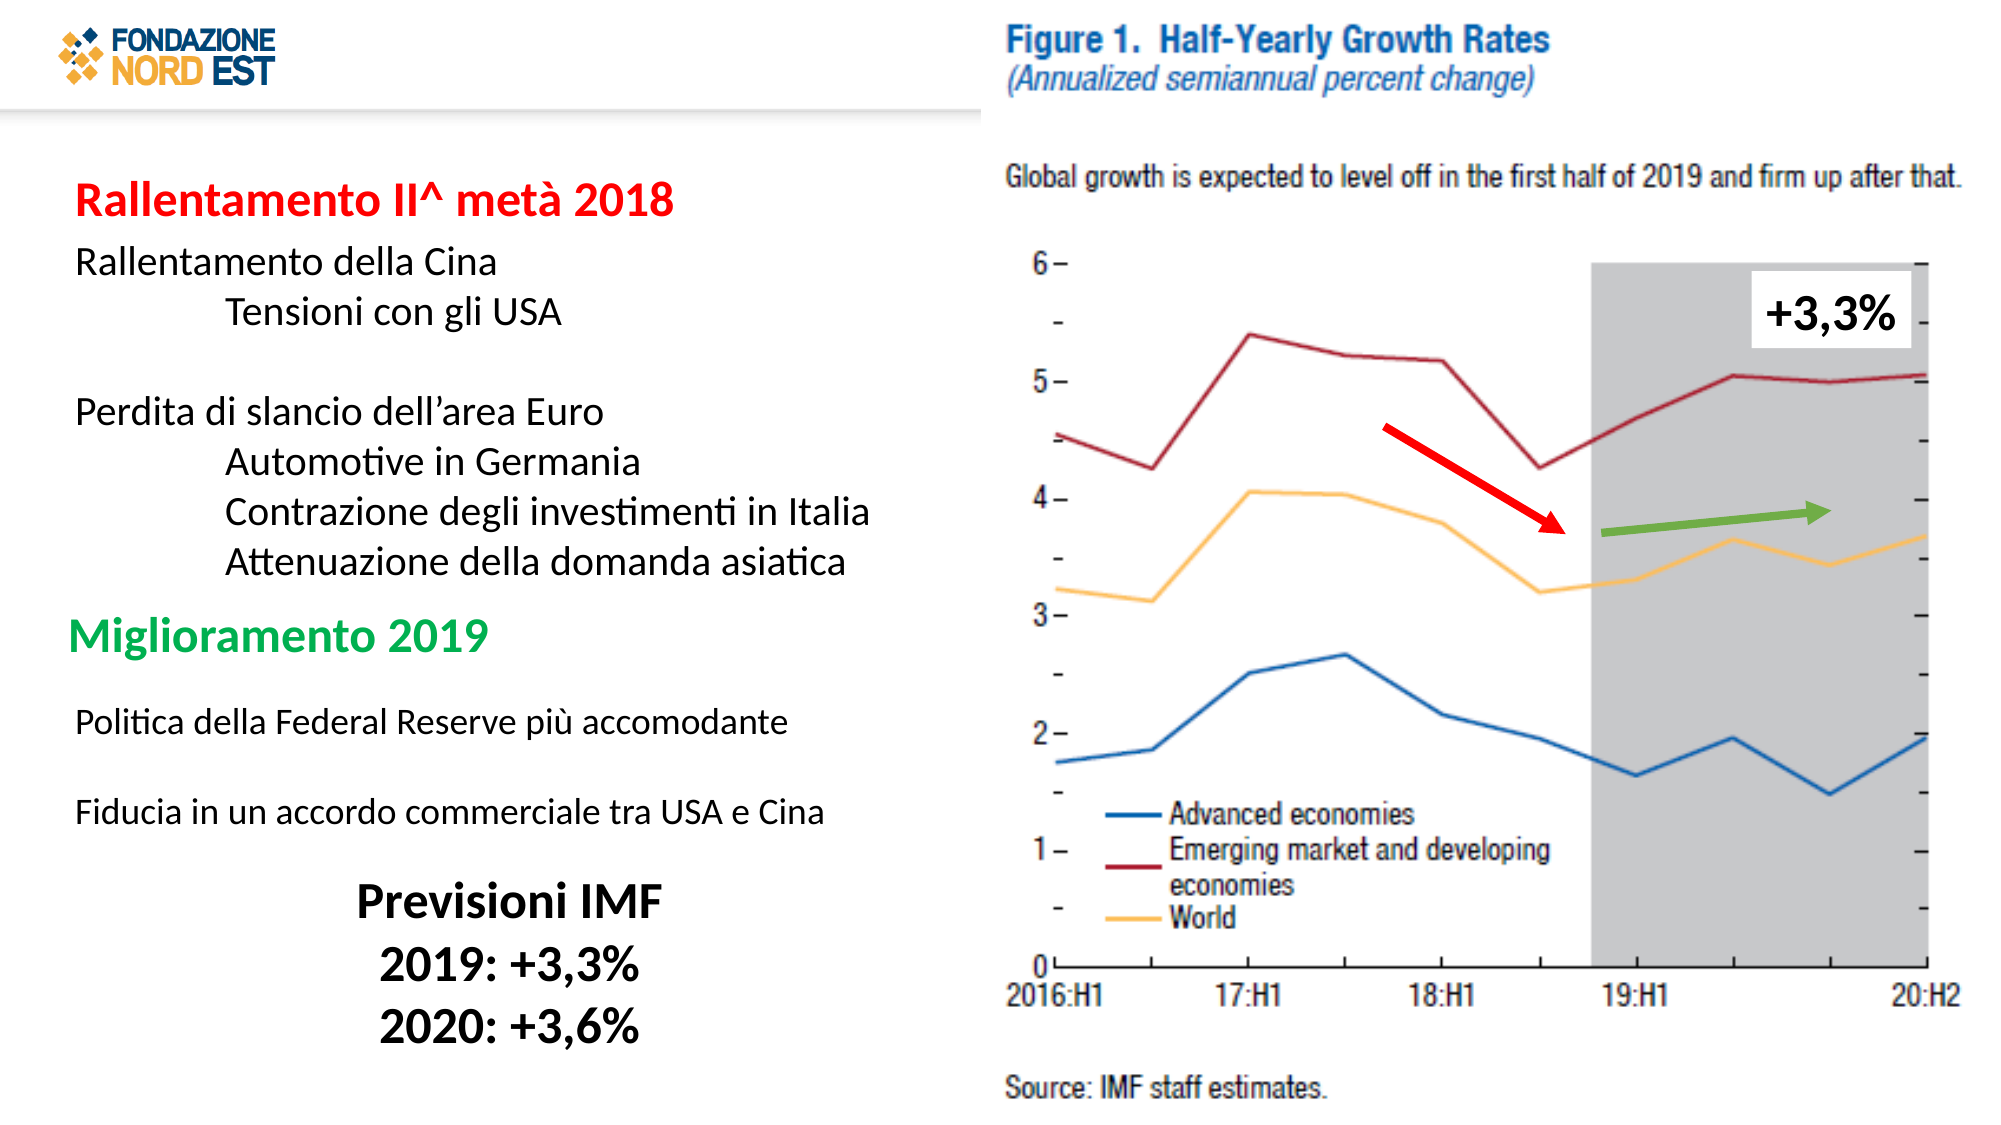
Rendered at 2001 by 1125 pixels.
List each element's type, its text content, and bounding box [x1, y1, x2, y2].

text_box Previsioni IMF 2019: +3,3% 2020: +3,6% [53, 859, 967, 1062]
text_box Rallentamento della Cina Tensioni con gli USA Perdita di slancio dell’area Euro Automotive in Germania Contrazione degli investimenti in Italia Attenuazione della domanda asiatica [60, 234, 974, 592]
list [981, 0, 2000, 1125]
picture [0, 0, 981, 126]
text_box Politica della Federal Reserve più accomodante Fiducia in un accordo commerciale tra USA e Cina [60, 689, 974, 839]
text_box Rallentamento II^ metà 2018 [60, 159, 974, 234]
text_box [1384, 426, 1566, 535]
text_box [1601, 510, 1832, 533]
text_box Miglioramento 2019 [53, 594, 967, 670]
